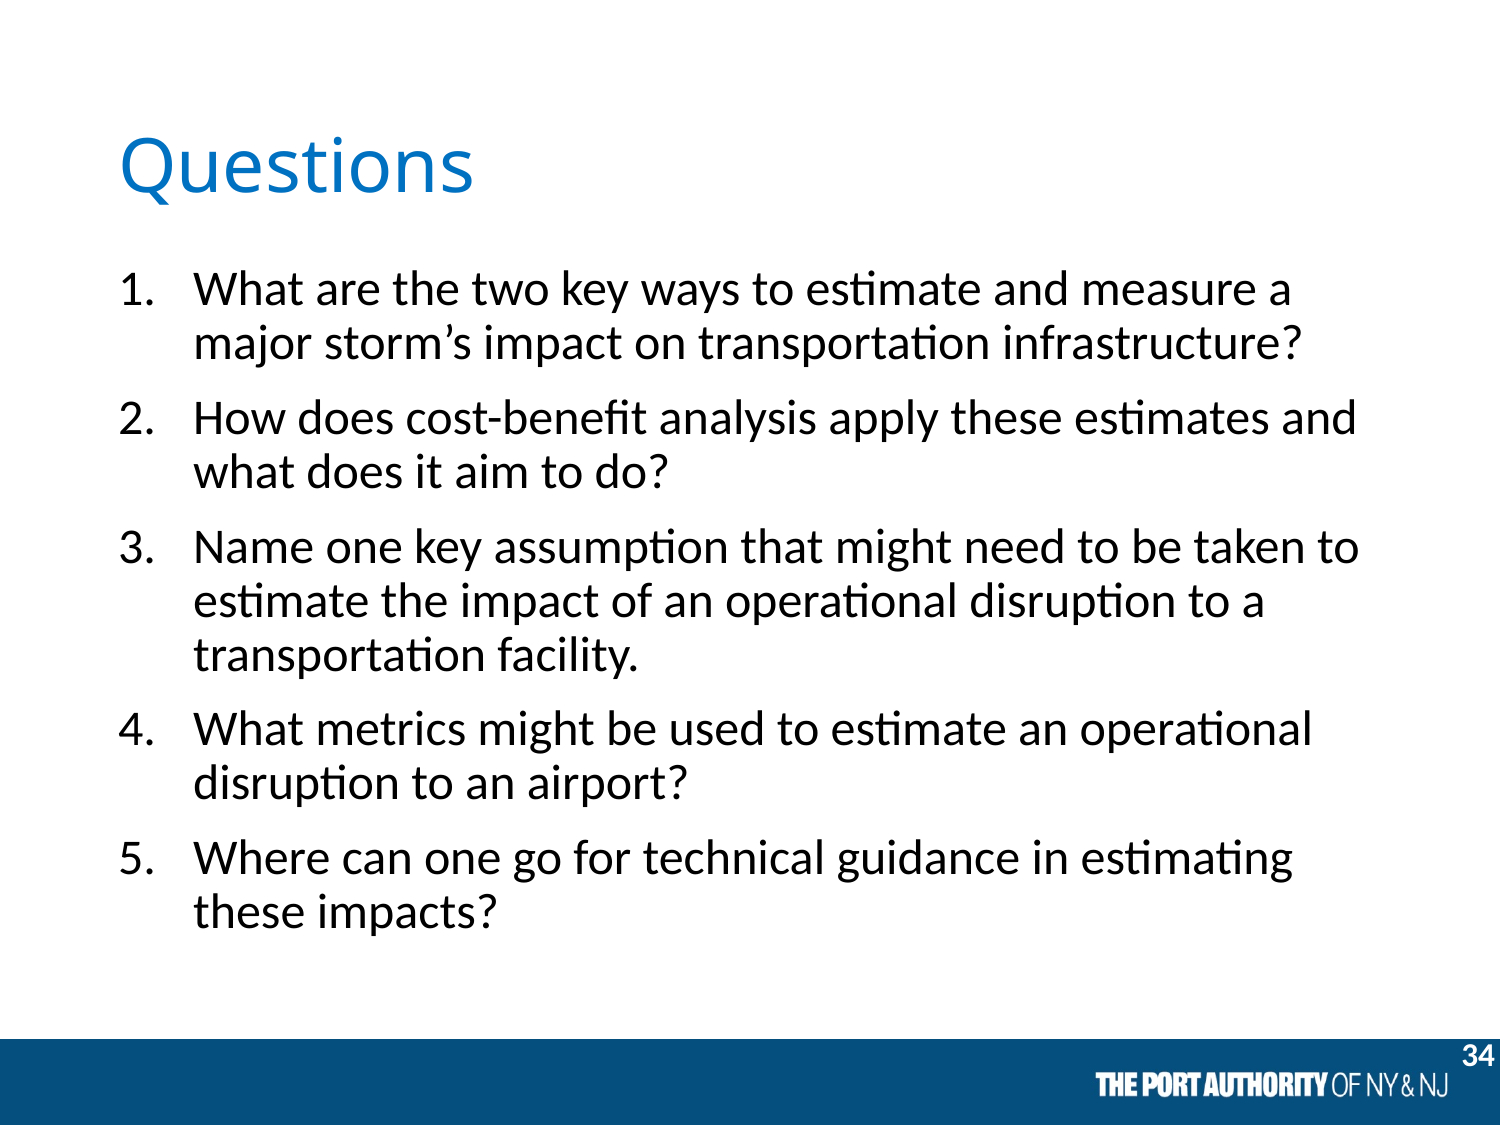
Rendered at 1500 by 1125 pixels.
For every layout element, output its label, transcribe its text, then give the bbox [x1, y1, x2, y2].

picture [0, 1039, 1500, 1125]
list What are the two key ways to estimate and measure a major storm’s impact on transportation infrastructure? How does cost-benefit analysis apply these estimates and what does it aim to do? Name one key assumption that might need to be taken to estimate the impact of an operational disruption to a transportation facility. What metrics might be used to estimate an operational disruption to an airport? Where can one go for technical guidance in estimating these impacts? [103, 254, 1397, 969]
title Questions [103, 59, 1397, 254]
slide_number 34 [1172, 1023, 1500, 1084]
